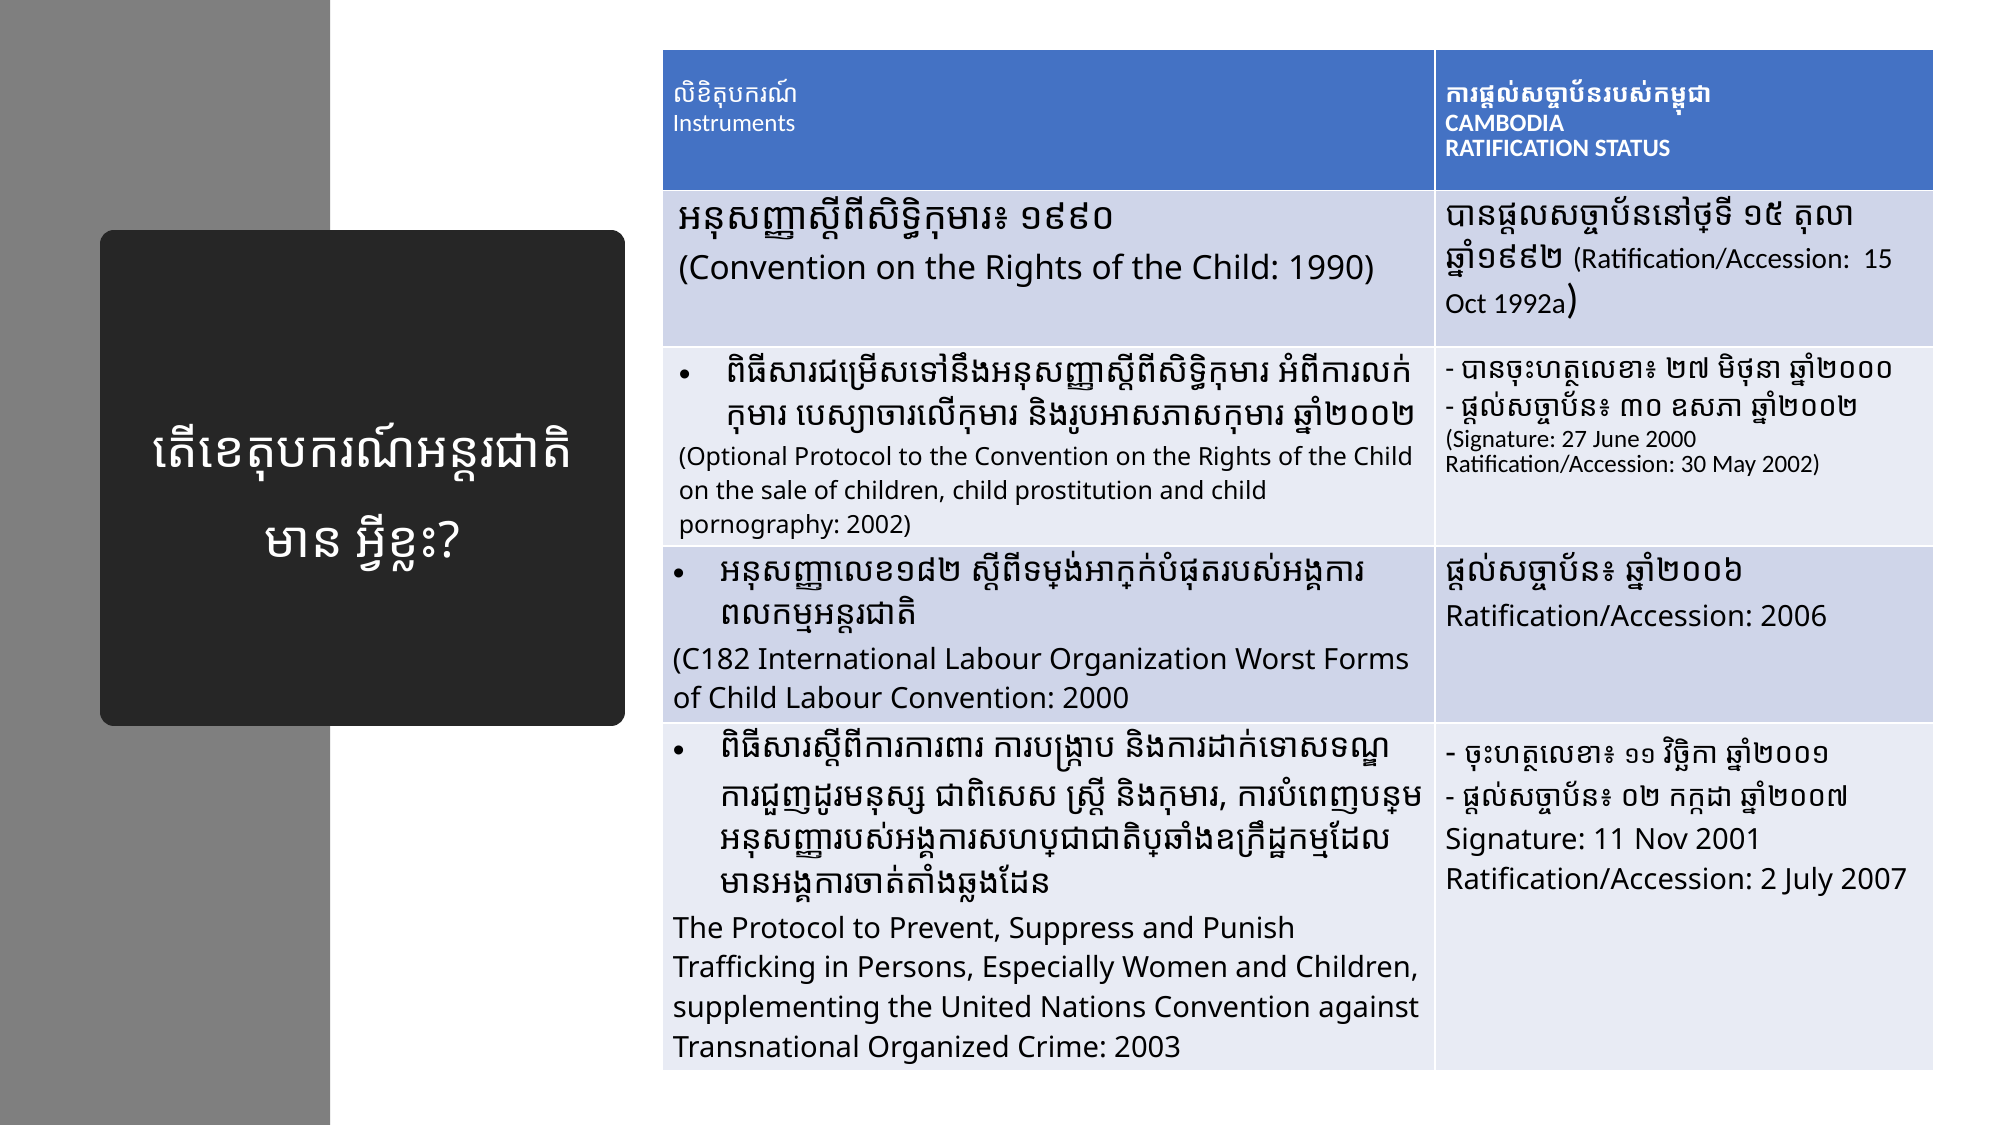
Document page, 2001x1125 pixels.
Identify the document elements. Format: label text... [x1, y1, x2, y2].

table_cell ផ្តល់សច្ចាប័ន៖ ឆ្នាំ២០០៦ Ratification/Accession: 2006 [1436, 547, 1933, 722]
table_cell ពិធីសារស្តីពីការការពារ ការបង្រ្កាប និងការដាក់ទោសទណ្ឌការជួញដូរមនុស្ស ជាពិសេស ស្រ្តី និងកុមារ, ការបំពេញបន្ថែមអនុសញ្ញារបស់អង្គការសហប្រជាជាតិប្រឆាំងឧក្រឹដ្ឋកម្មដែលមានអង្គការចាត់តាំងឆ្លងដែន The Protocol to Prevent, Suppress and Punish Trafficking in Persons, Especially Women and Children, supplementing the United Nations Convention against Transnational Organized Crime: 2003 [663, 724, 1434, 1070]
table_cell - ចុះហត្ថលេខា៖ ១១ វិច្ឆិកា ឆ្នាំ២០០១ - ផ្តល់សច្ចាប័ន៖ ០២ កក្កដា ឆ្នាំ២០០៧ Signature: 11 Nov 2001 Ratification/Accession: 2 July 2007 [1436, 724, 1933, 1070]
table_cell បានផ្តលសច្ចាប័ននៅថ្ងៃទី ១៥ តុលា ឆ្នាំ១៩៩២ (Ratification/Accession: 15 Oct 1992a) [1436, 191, 1933, 346]
table_header ការផ្តល់សច្ចាប័នរបស់កម្ពុជា CAMBODIA RATIFICATION STATUS [1436, 50, 1933, 190]
table_cell ពិធីសារជម្រើសទៅនឹងអនុសញ្ញាស្តីពីសិទ្ធិកុមារ អំពីការលក់កុមារ បេស្យាចារលើកុមារ និងរូបអាសភាសកុមារ ឆ្នាំ២០០២ (Optional Protocol to the Convention on the Rights of the Child on the sale of children, child prostitution and child pornography: 2002) [663, 348, 1434, 545]
table_cell អនុសញ្ញាលេខ១៨២ ស្តីពីទម្រង់អាក្រក់បំផុតរបស់អង្គការពលកម្មអន្តរជាតិ (C182 International Labour Organization Worst Forms of Child Labour Convention: 2000 [663, 547, 1434, 722]
table_header លិខិតុបករណ៍ Instruments [663, 50, 1434, 190]
text_box [0, 0, 331, 1125]
table_cell អនុសញ្ញាស្តីពីសិទ្ធិកុមារ៖ ១៩៩០ (Convention on the Rights of the Child: 1990) [663, 191, 1434, 346]
title តើខេតុបករណ៍អន្តរជាតិមាន អ្វីខ្លះ? [113, 243, 612, 712]
table_cell - បានចុះហត្ថលេខា៖ ២៧ មិថុនា ឆ្នាំ២០០០ - ផ្តល់សច្ចាប័ន៖ ៣០ ឧសភា ឆ្នាំ២០០២ (Signature: 27 June 2000 Ratification/Accession: 30 May 2002) [1436, 348, 1933, 545]
